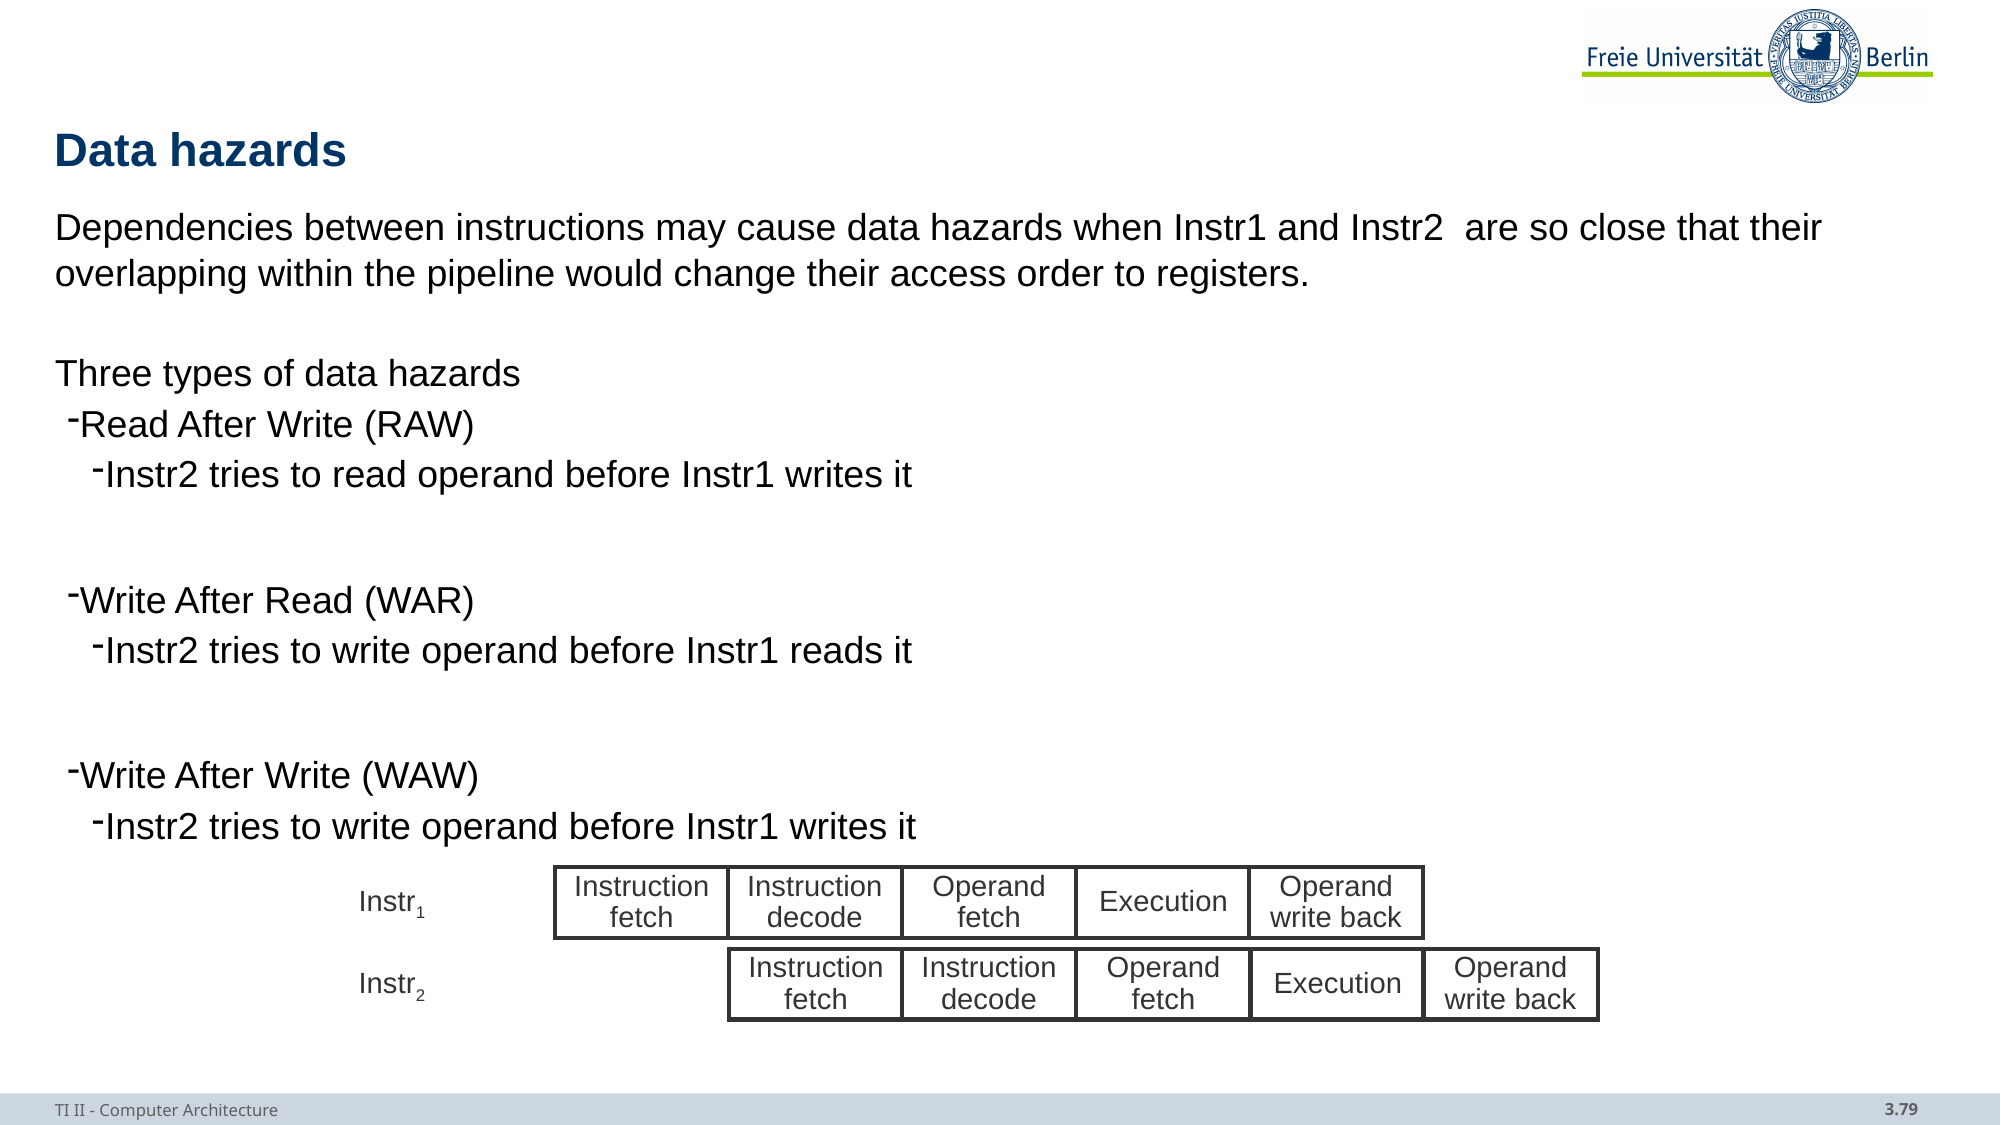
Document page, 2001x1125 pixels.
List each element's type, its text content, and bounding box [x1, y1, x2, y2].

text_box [343, 866, 1598, 1020]
footer TI II - Computer Architecture [54, 1091, 1363, 1125]
list Dependencies between instructions may cause data hazards when Instr1 and Instr2 are so close that their overlapping within the pipeline would change their access order to registers. Three types of data hazards Read After Write (RAW) Instr2 tries to read operand before Instr1 writes it Write After Read (WAR) Instr2 tries to write operand before Instr1 reads it Write After Write (WAW) Instr2 tries to write operand before Instr1 writes it [54, 201, 1946, 1064]
picture [1582, 9, 1933, 103]
title Data hazards [54, 117, 1946, 188]
